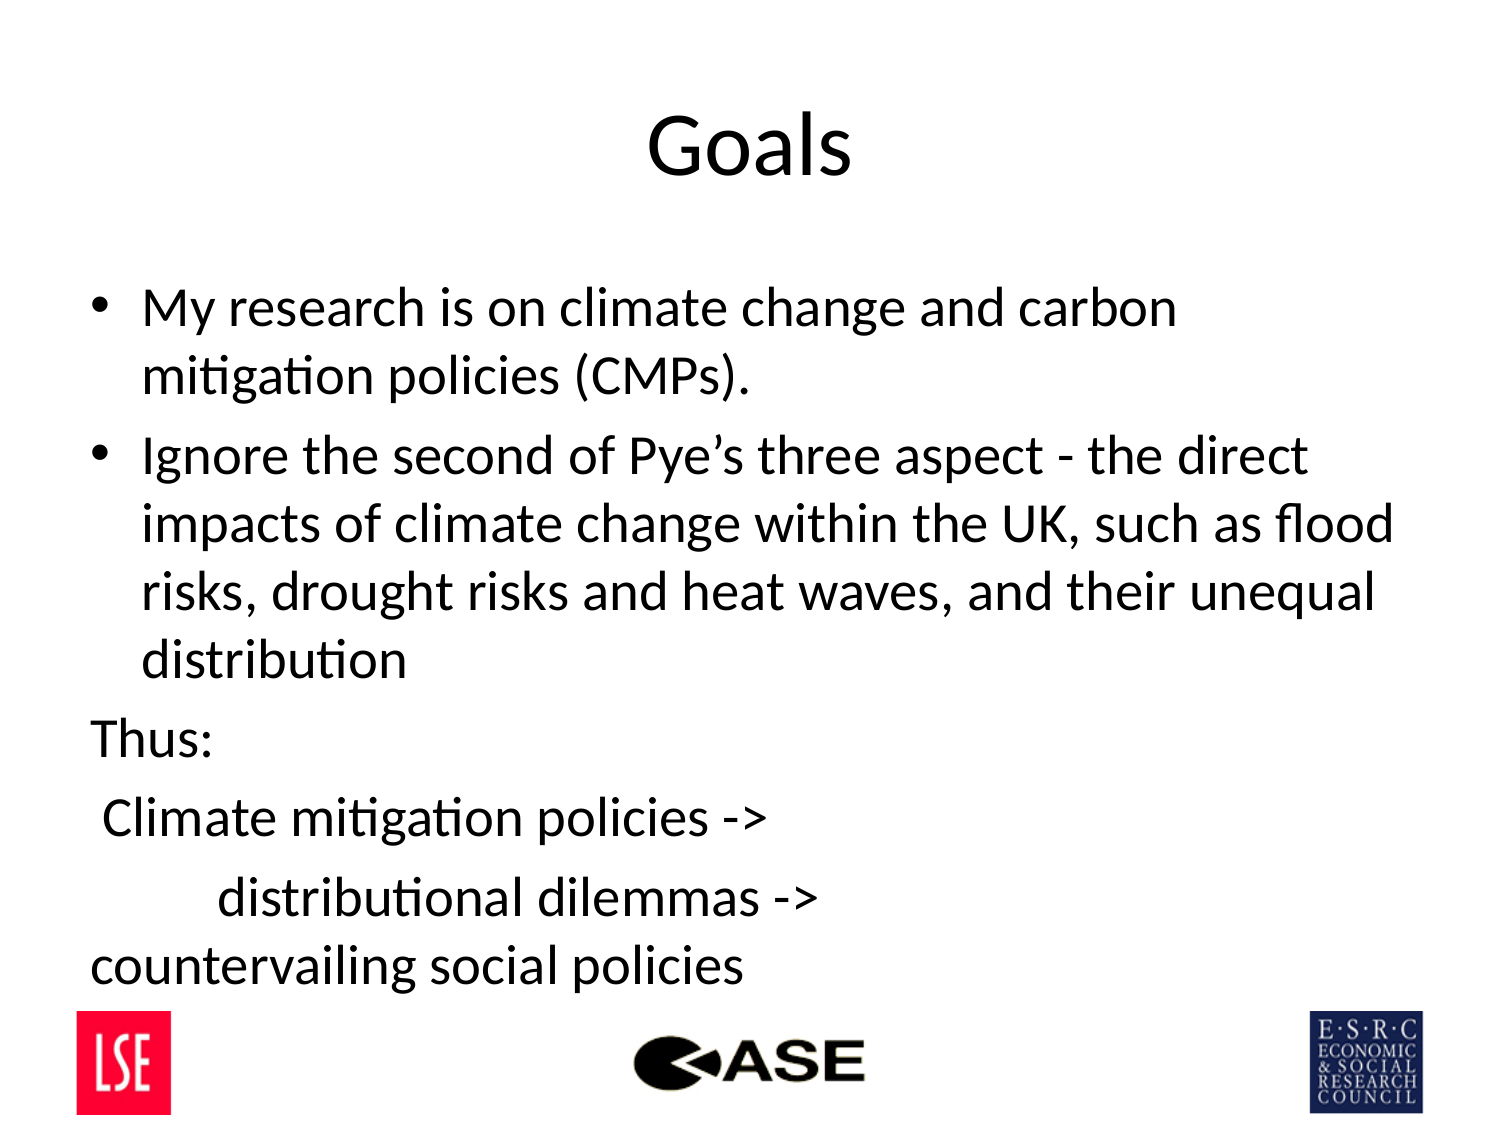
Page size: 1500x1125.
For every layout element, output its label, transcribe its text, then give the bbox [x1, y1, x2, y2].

title Goals [75, 45, 1425, 233]
list My research is on climate change and carbon mitigation policies (CMPs). Ignore the second of Pye’s three aspect - the direct impacts of climate change within the UK, such as flood risks, drought risks and heat waves, and their unequal distribution Thus: Climate mitigation policies -> distributional dilemmas -> countervailing social policies [75, 262, 1425, 1005]
picture [76, 1011, 1424, 1115]
